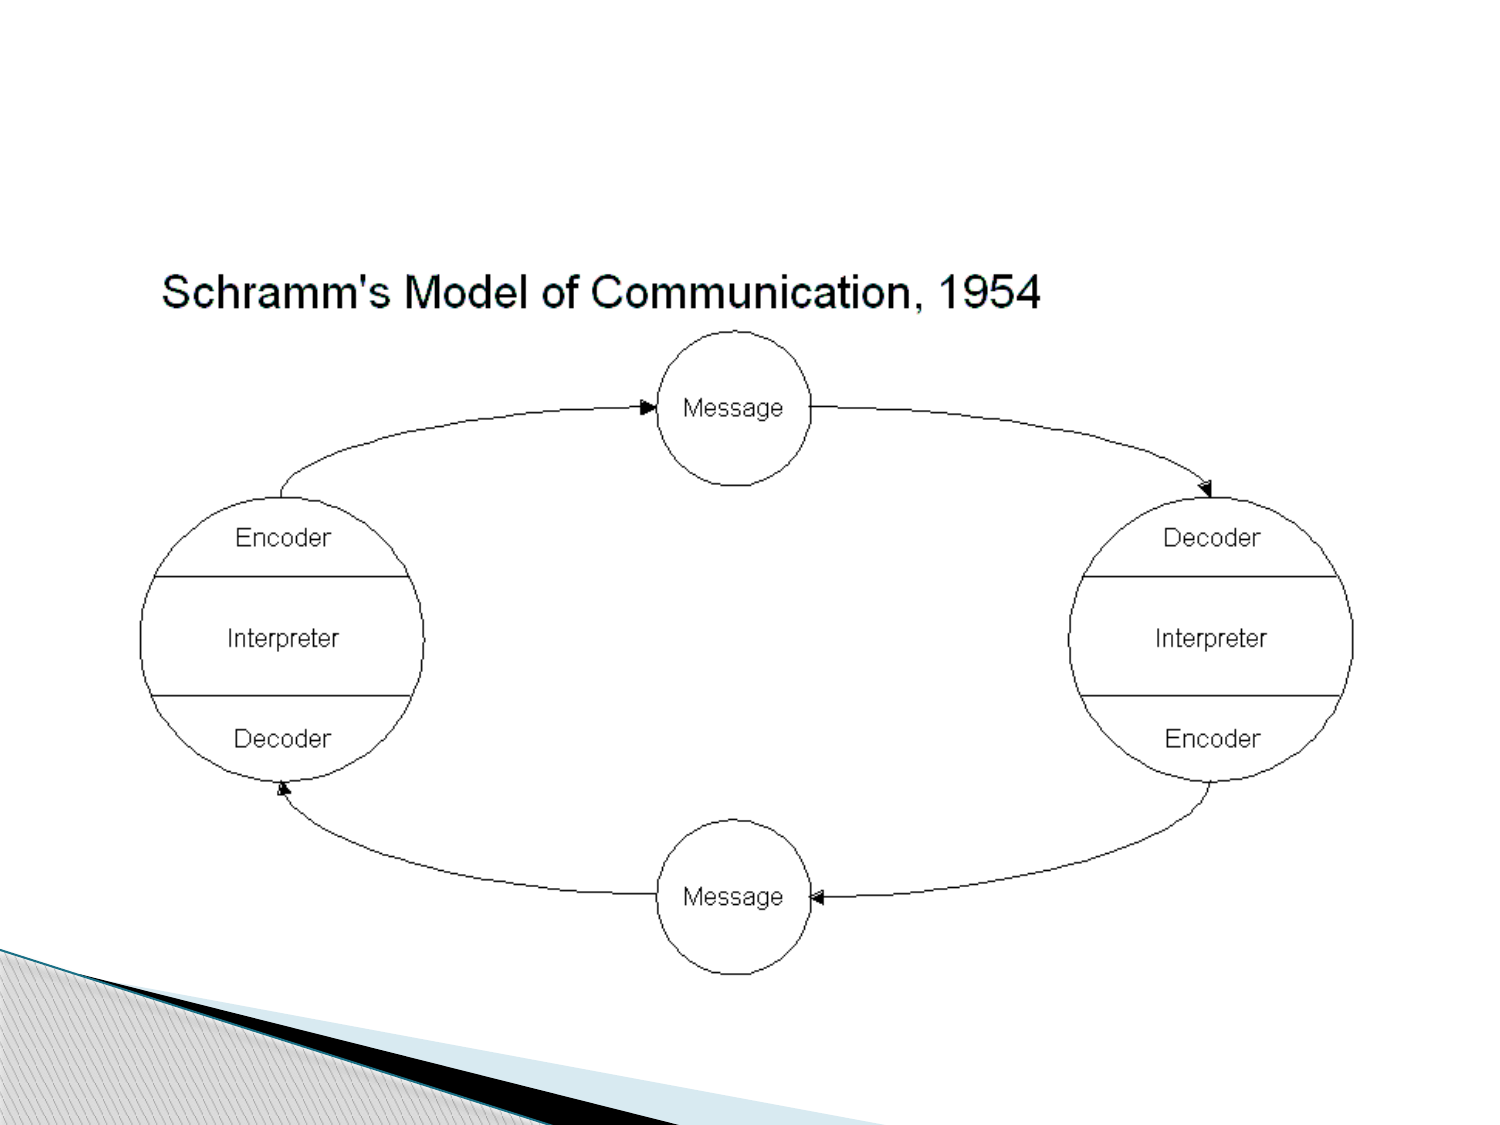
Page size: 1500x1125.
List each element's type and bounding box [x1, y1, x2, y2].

list [136, 242, 1363, 986]
